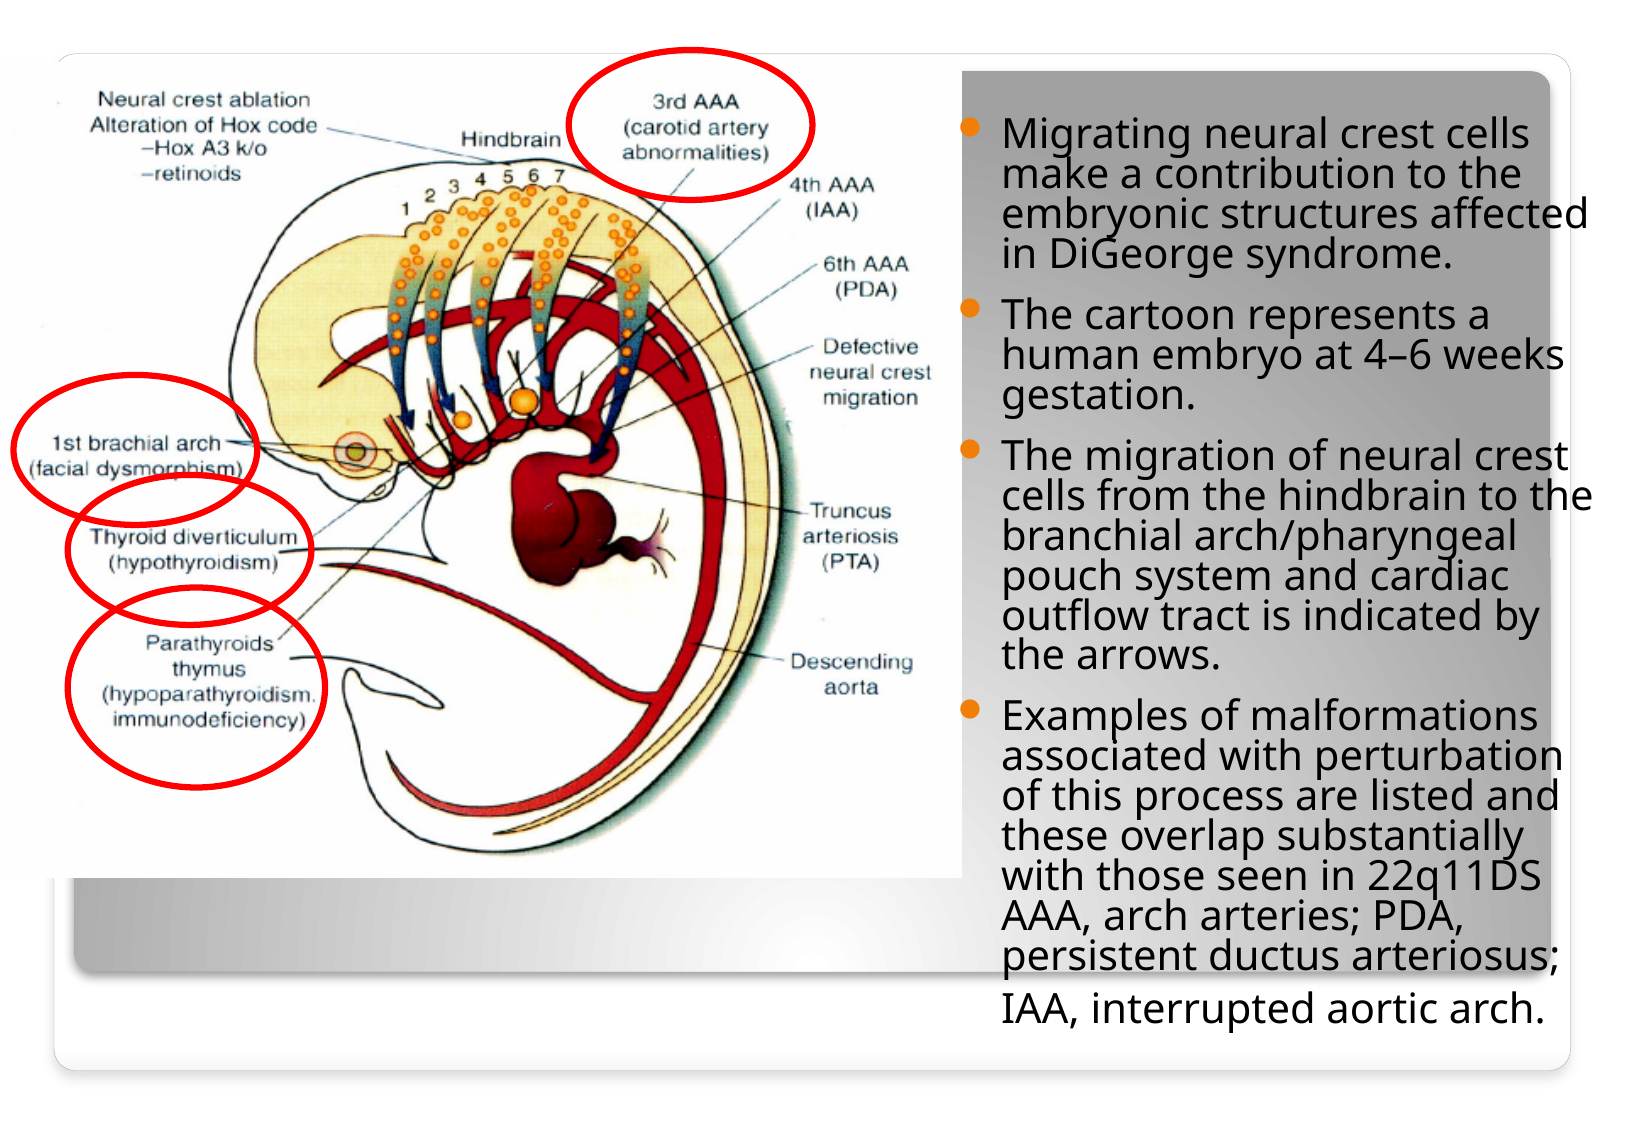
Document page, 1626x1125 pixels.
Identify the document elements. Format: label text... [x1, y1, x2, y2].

text_box [626, 49, 755, 61]
list Migrating neural crest cells make a contribution to the embryonic structures affected in DiGeorge syndrome. The cartoon represents a human embryo at 4–6 weeks gestation. The migration of neural crest cells from the hindbrain to the branchial arch/pharyngeal pouch system and cardiac outflow tract is indicated by the arrows. Examples of malformations associated with perturbation of this process are listed and these overlap substantially with those seen in 22q11DS AAA, arch arteries; PDA, persistent ductus arteriosus; IAA, interrupted aortic arch. [927, 101, 1625, 1113]
picture [0, 62, 962, 879]
